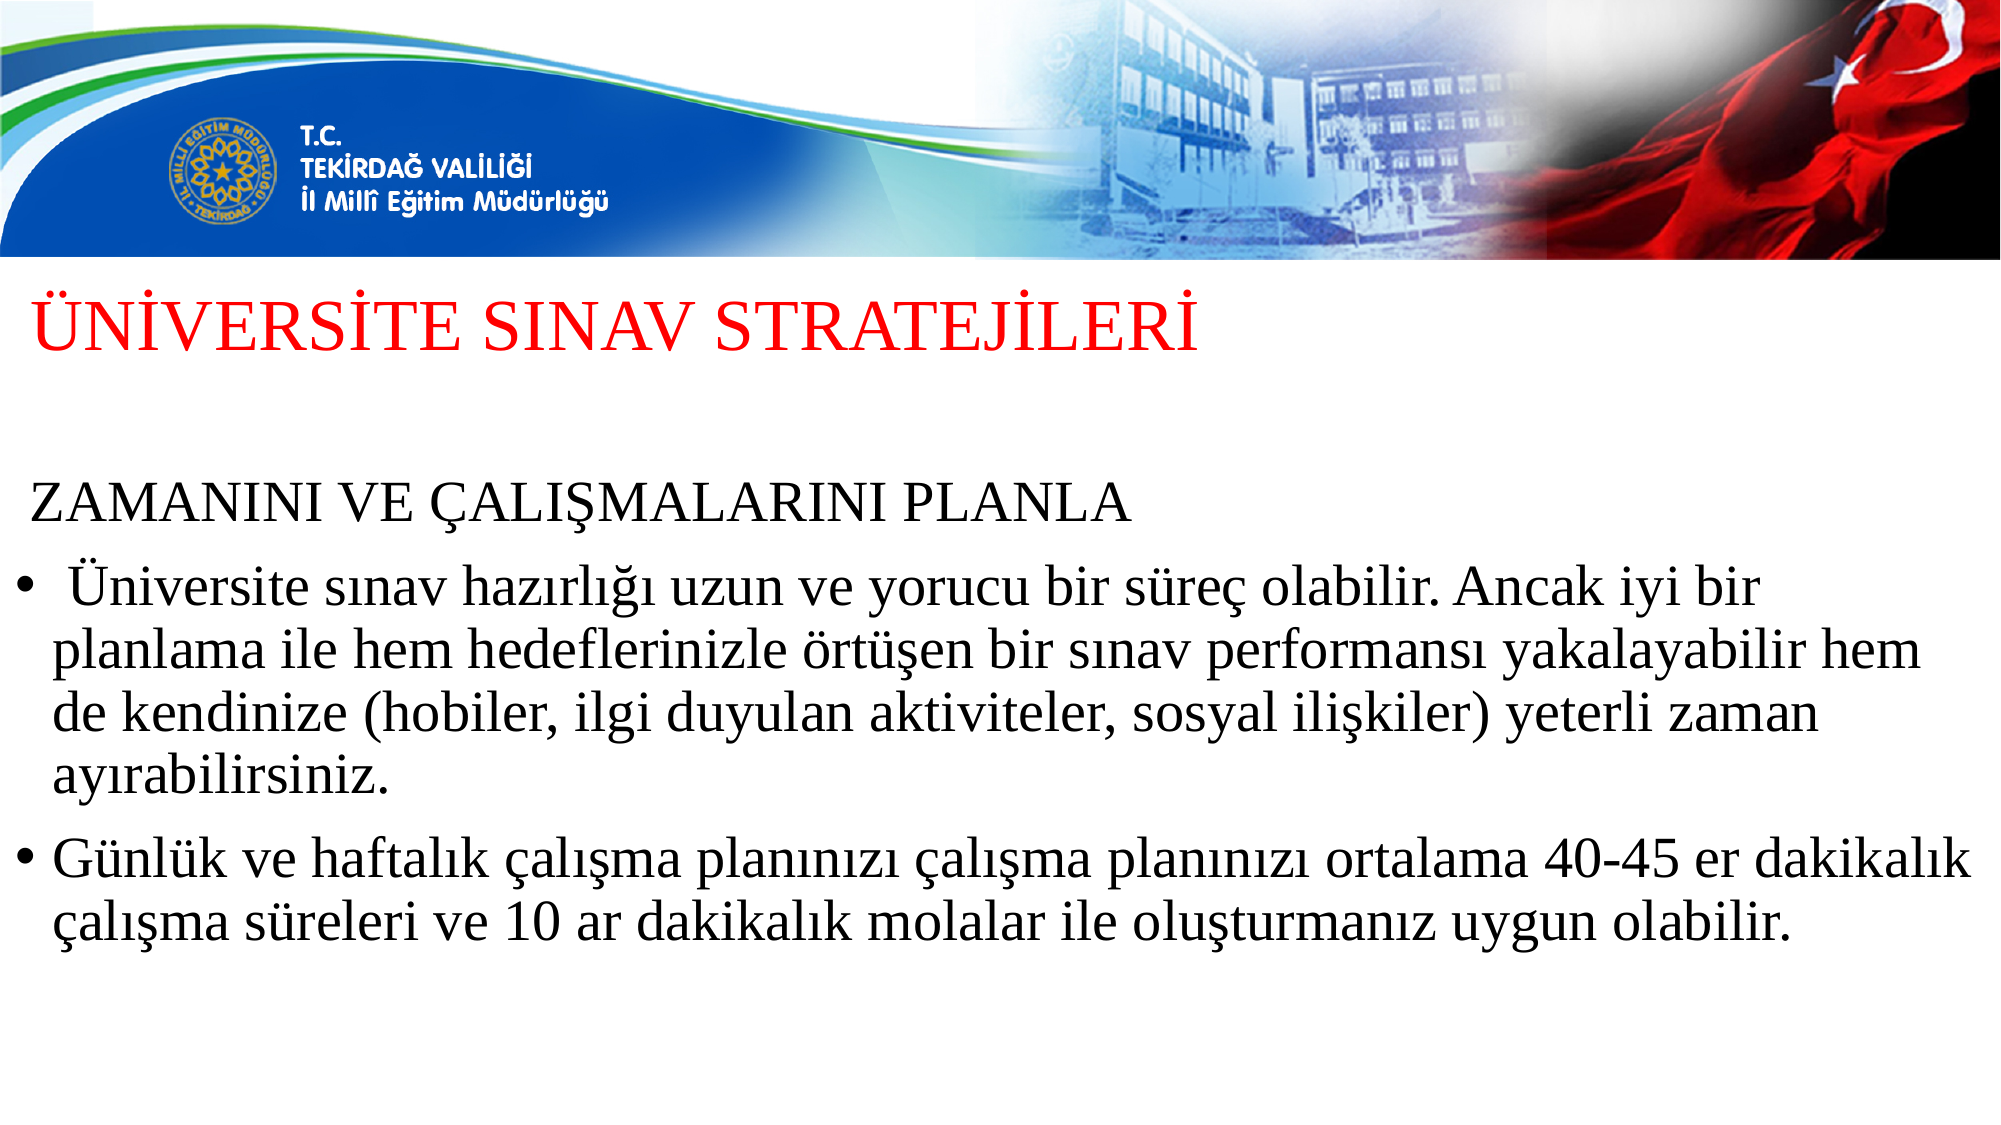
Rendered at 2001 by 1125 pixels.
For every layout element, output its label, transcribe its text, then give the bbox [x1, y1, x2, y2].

list ZAMANINI VE ÇALIŞMALARINI PLANLA Üniversite sınav hazırlığı uzun ve yorucu bir süreç olabilir. Ancak iyi bir planlama ile hem hedeflerinizle örtüşen bir sınav performansı yakalayabilir hem de kendinize (hobiler, ilgi duyulan aktiviteler, sosyal ilişkiler) yeterli zaman ayırabilirsiniz. Günlük ve haftalık çalışma planınızı çalışma planınızı ortalama 40-45 er dakikalık çalışma süreleri ve 10 ar dakikalık molalar ile oluşturmanız uygun olabilir. [0, 463, 2000, 1125]
picture [0, 0, 2001, 1125]
title ÜNİVERSİTE SINAV STRATEJİLERİ [15, 279, 1741, 375]
